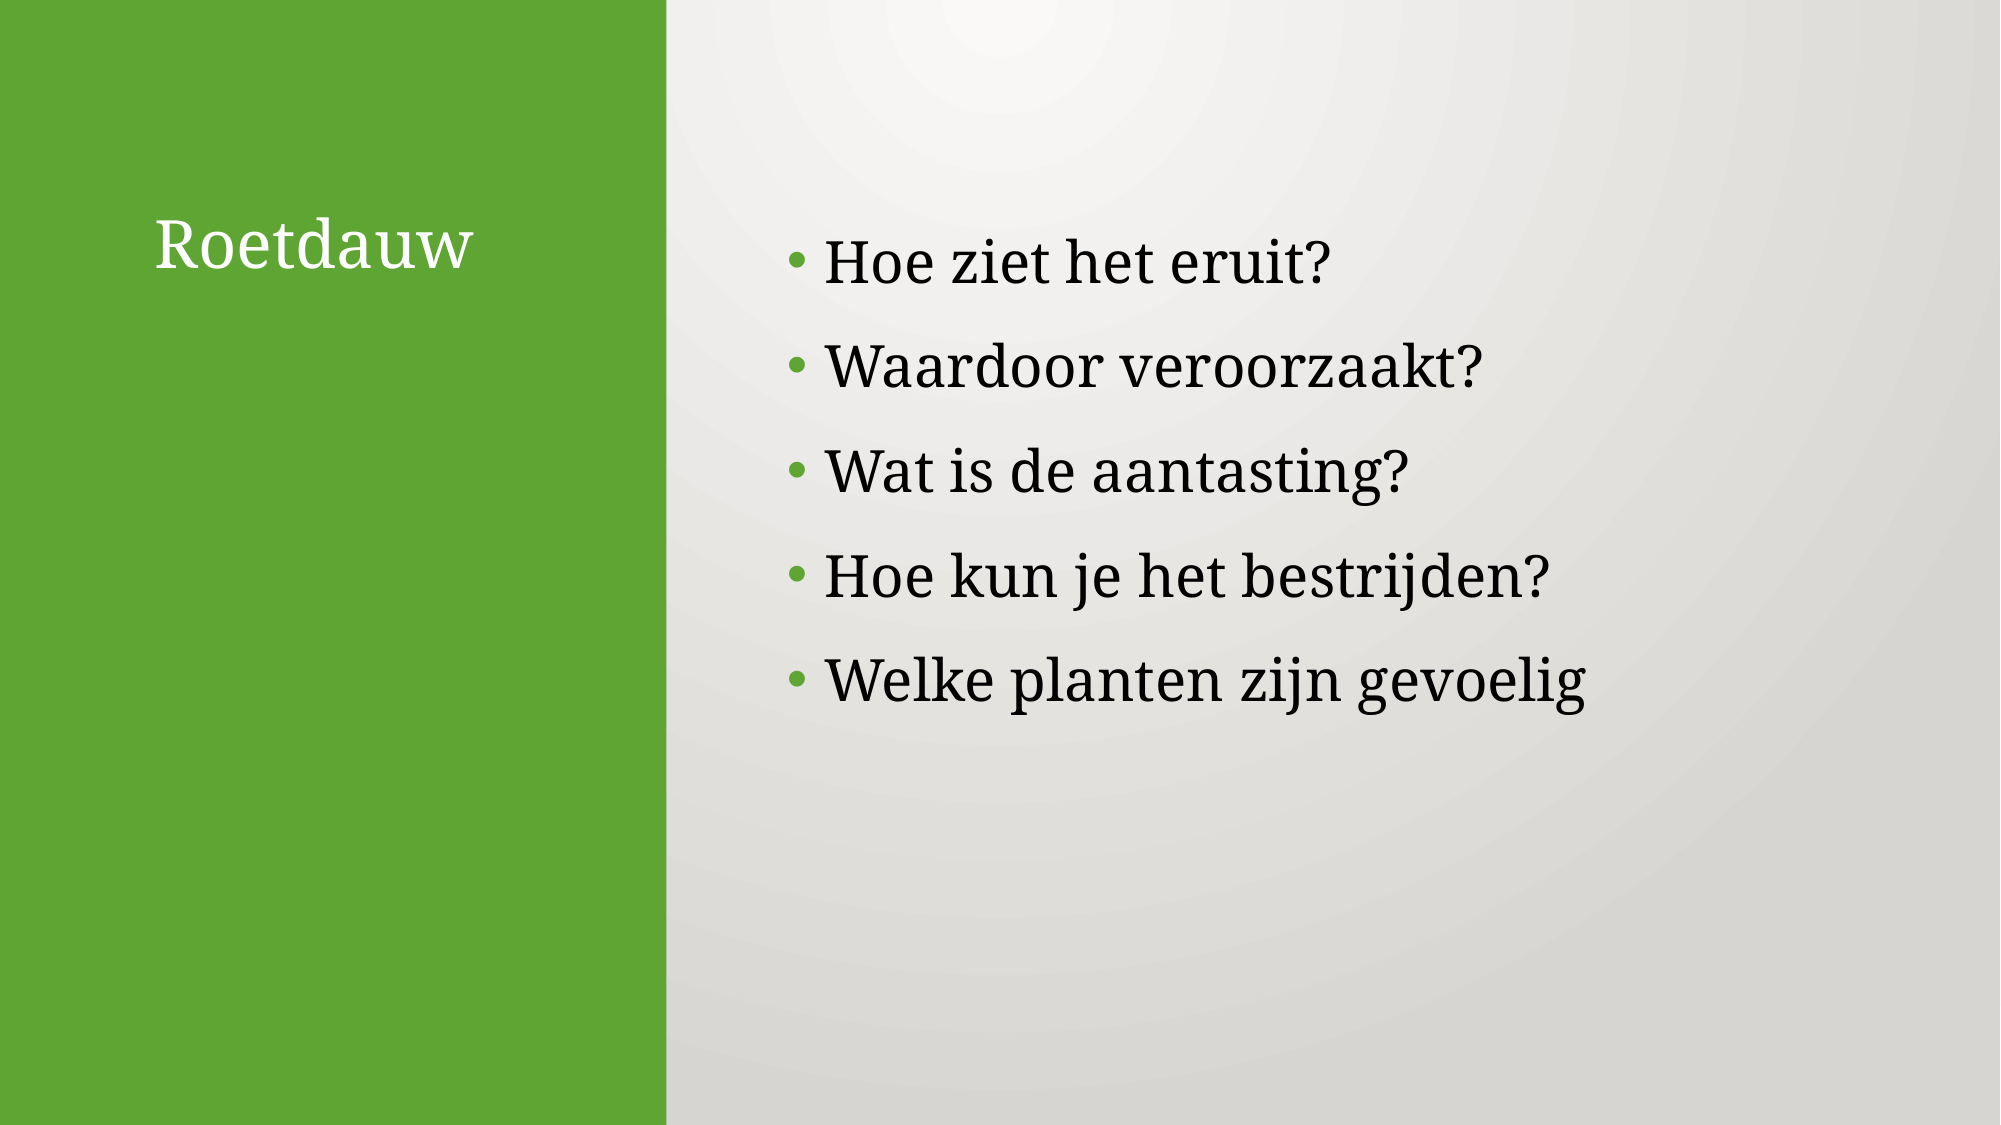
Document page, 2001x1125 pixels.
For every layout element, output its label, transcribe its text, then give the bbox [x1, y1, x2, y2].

text_box [0, 0, 668, 1125]
text_box Hoe ziet het eruit? Waardoor veroorzaakt? Wat is de aantasting? Hoe kun je het bestrijden? Welke planten zijn gevoelig [771, 203, 1762, 1010]
title Roetdauw [139, 203, 587, 956]
text_box [668, 0, 2000, 1125]
